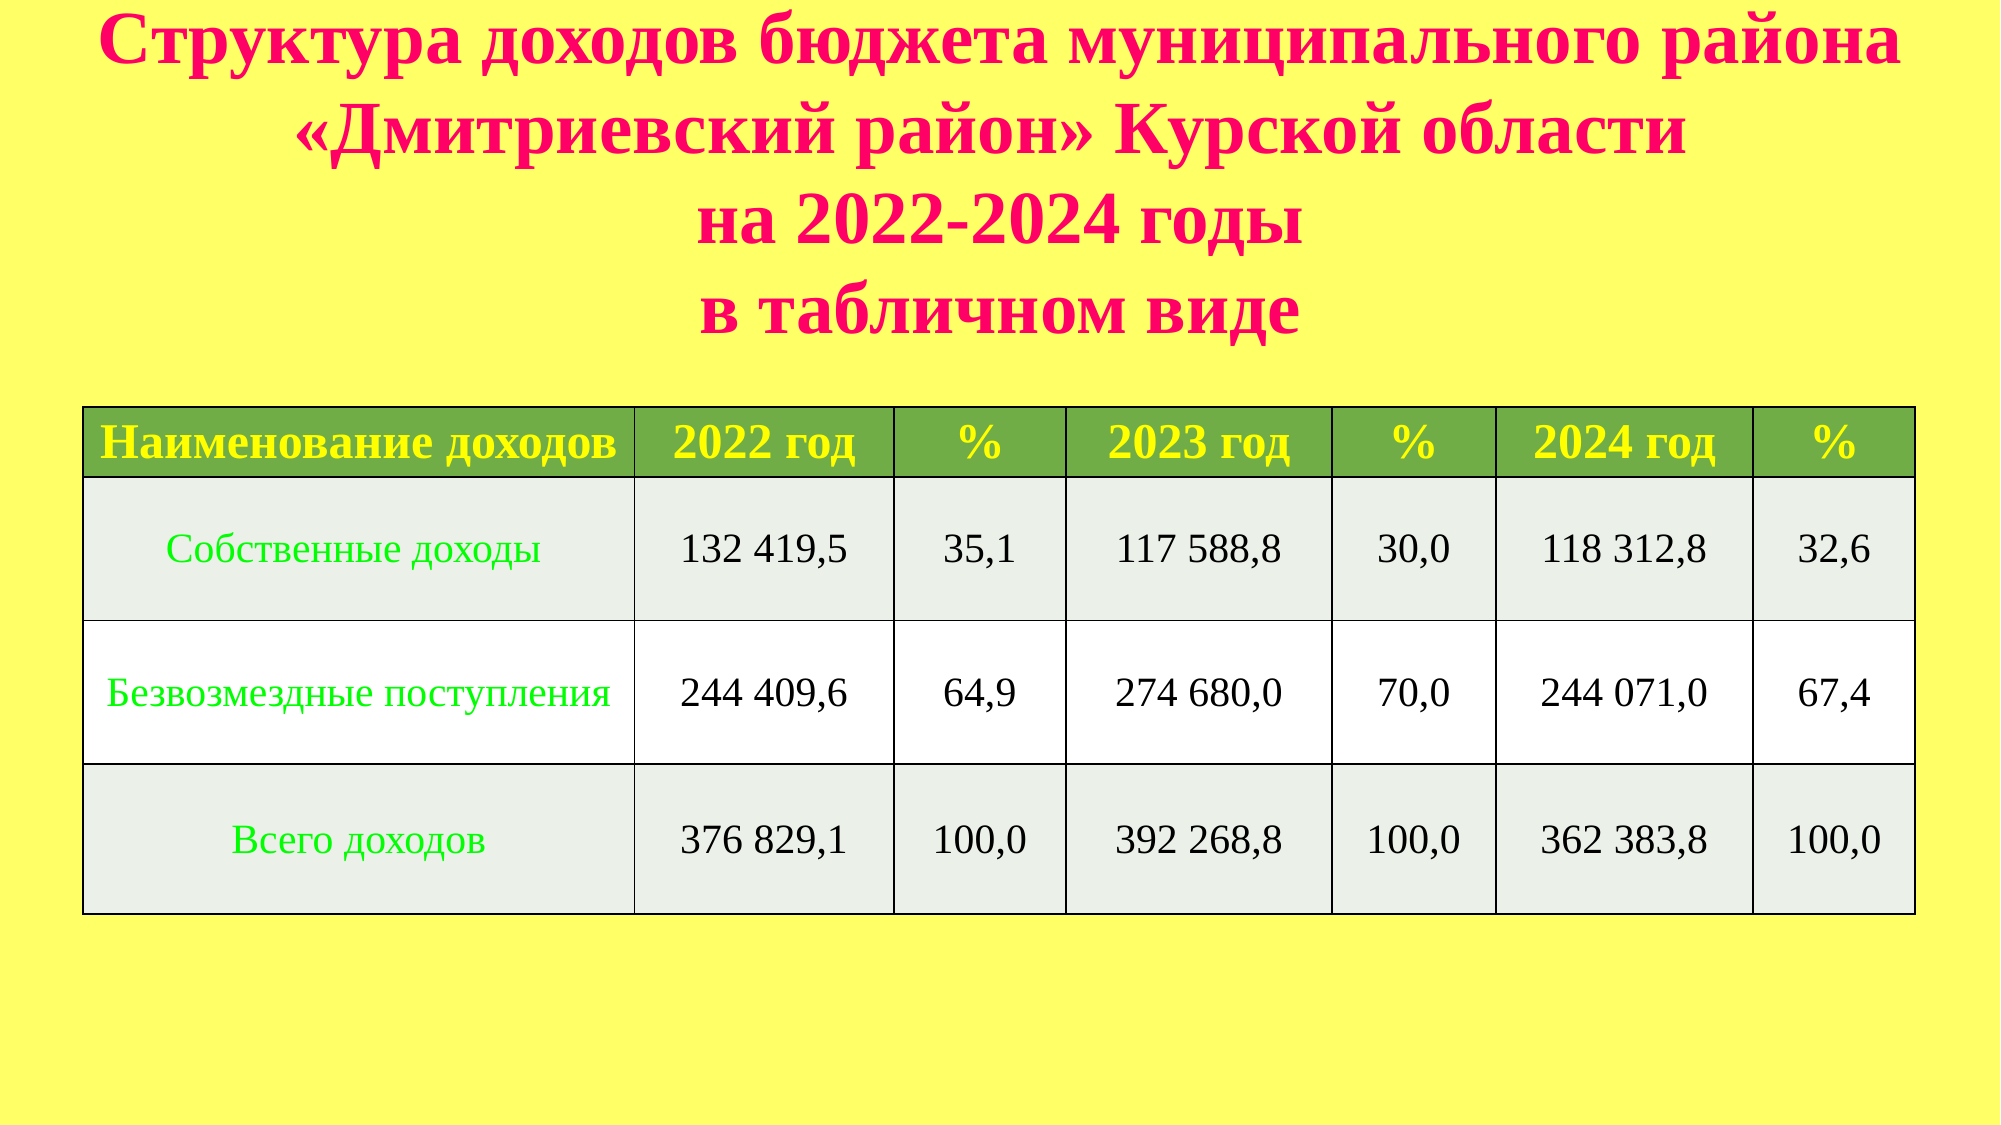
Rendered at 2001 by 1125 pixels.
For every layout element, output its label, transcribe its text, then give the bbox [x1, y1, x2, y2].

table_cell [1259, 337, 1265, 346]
table_cell 117 588,8 [1067, 478, 1331, 620]
table_cell 118 312,8 [1497, 478, 1752, 620]
table_header 2022 год [635, 408, 893, 476]
table_header Наименование доходов [84, 408, 634, 476]
table_cell 392 268,8 [1067, 765, 1331, 913]
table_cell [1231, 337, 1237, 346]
table_cell 132 419,5 [635, 478, 893, 620]
table_cell Безвозмездные поступления [84, 621, 634, 763]
table_header % [1333, 408, 1495, 476]
table_cell 376 829,1 [635, 765, 893, 913]
table_cell 30,0 [1333, 478, 1495, 620]
table_cell 244 071,0 [1497, 621, 1752, 763]
table_header 2024 год [1497, 408, 1752, 476]
table_cell 67,4 [1754, 621, 1914, 763]
table_cell Всего доходов [84, 765, 634, 913]
table_cell 32,6 [1754, 478, 1914, 620]
table_cell Собственные доходы [84, 478, 634, 620]
table_cell 100,0 [895, 765, 1065, 913]
table_cell 100,0 [1754, 765, 1914, 913]
table_header % [1754, 408, 1914, 476]
table_header % [895, 408, 1065, 476]
title Структура доходов бюджета муниципального района «Дмитриевский район» Курской области на 2022-2024 годы в табличном виде [0, 0, 2000, 337]
table_cell 70,0 [1333, 621, 1495, 763]
table_header 2023 год [1067, 408, 1331, 476]
table_cell 35,1 [895, 478, 1065, 620]
table_cell 244 409,6 [635, 621, 893, 763]
table_cell 274 680,0 [1067, 621, 1331, 763]
table_cell 100,0 [1333, 765, 1495, 913]
table_cell 362 383,8 [1497, 765, 1752, 913]
table_cell 64,9 [895, 621, 1065, 763]
